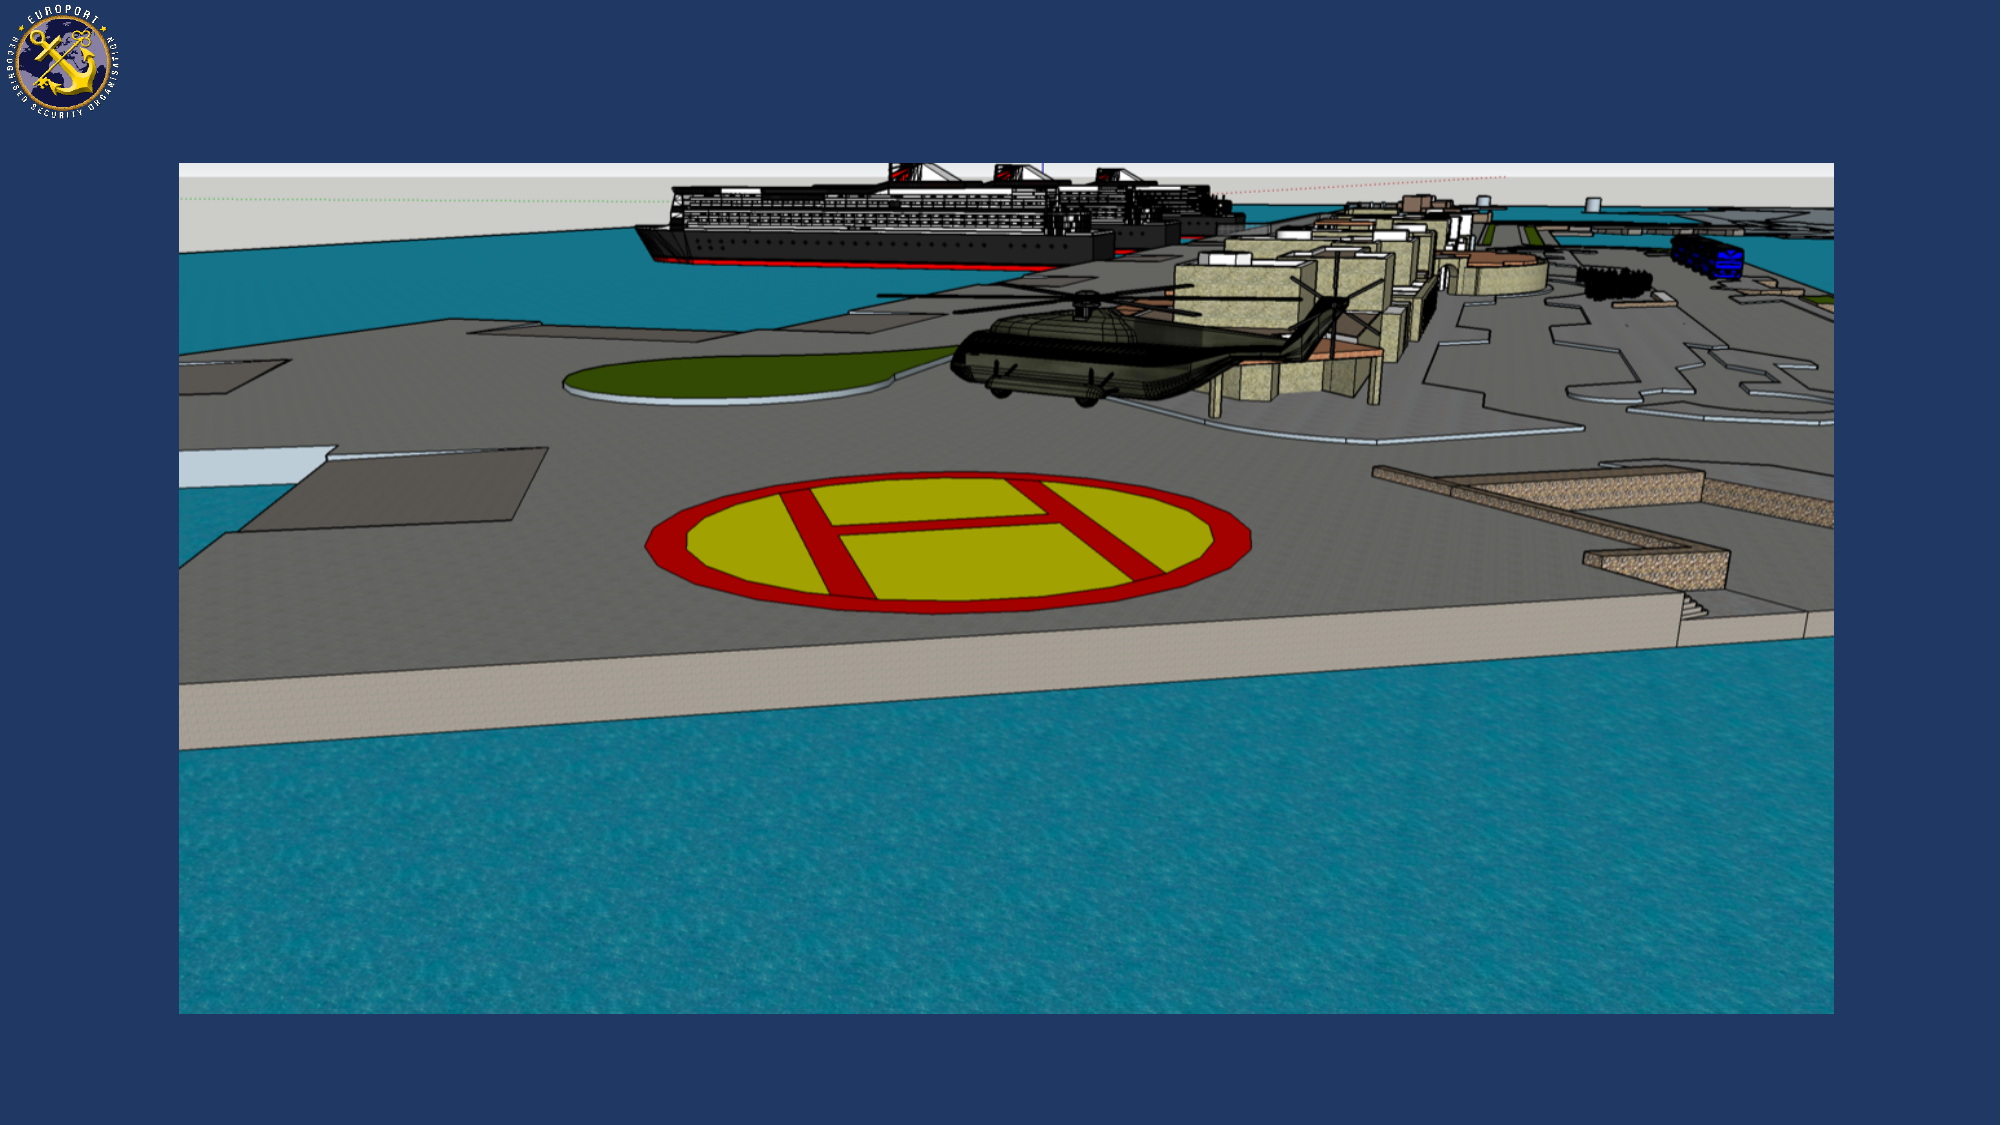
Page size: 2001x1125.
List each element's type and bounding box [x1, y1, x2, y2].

picture [2, 2, 123, 123]
picture [179, 163, 1834, 1015]
